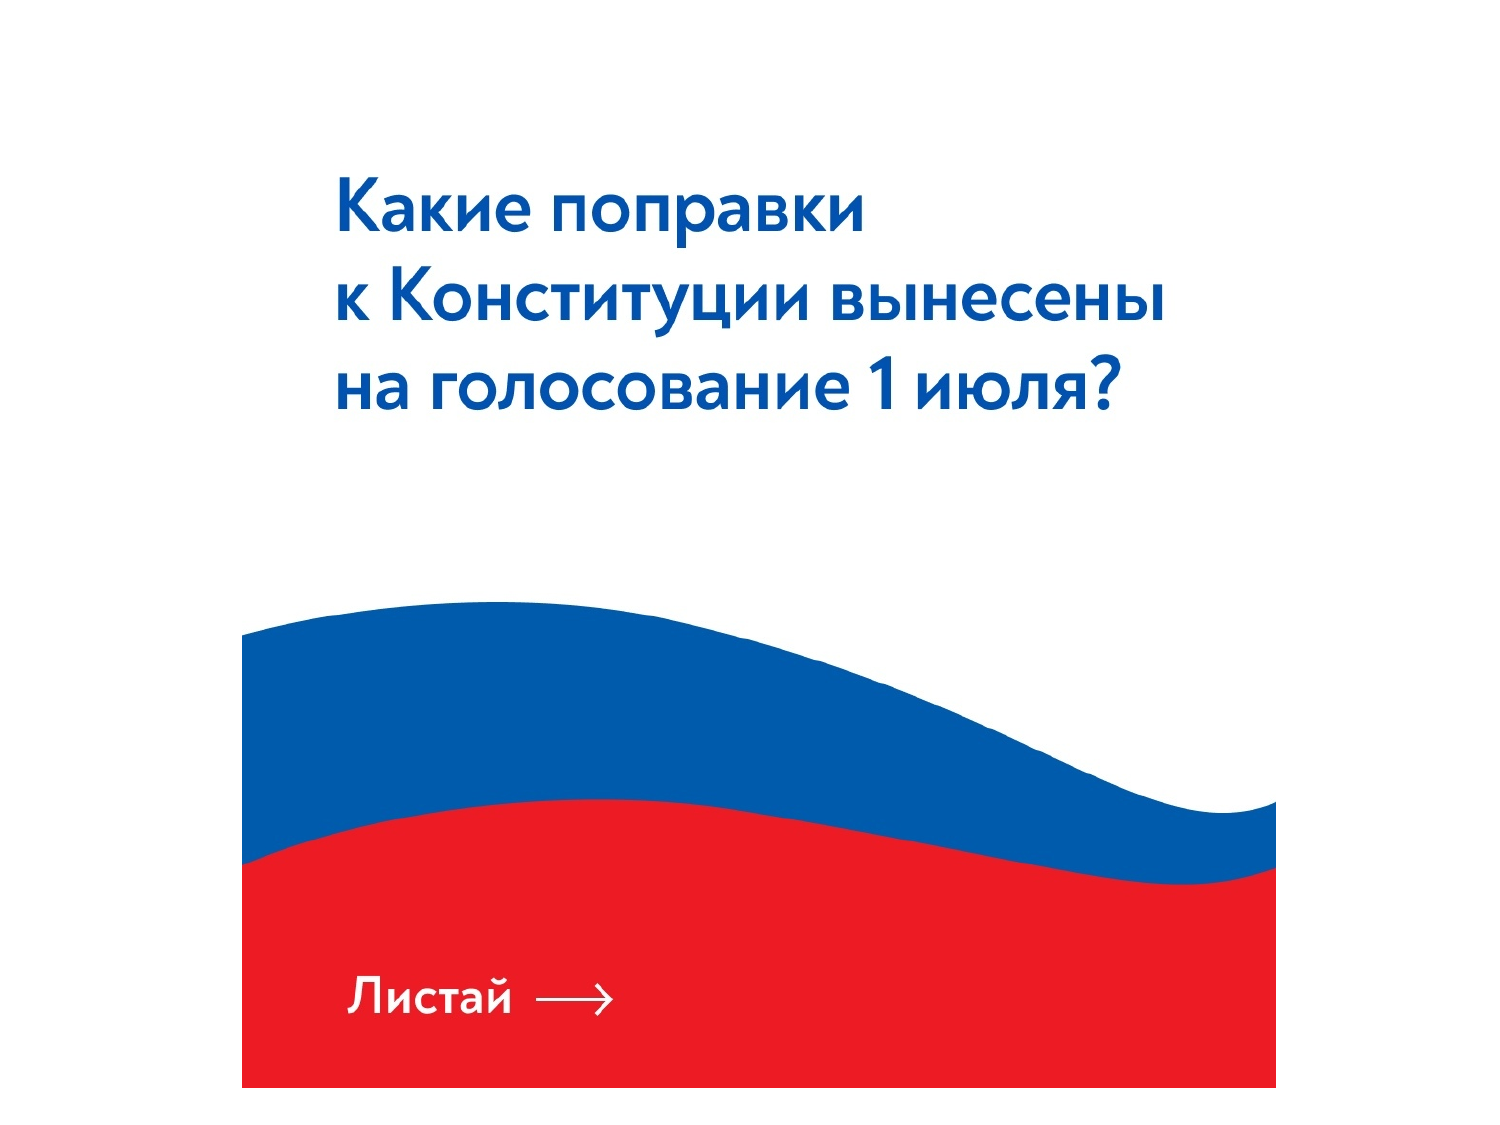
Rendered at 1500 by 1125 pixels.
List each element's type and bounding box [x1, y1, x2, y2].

list [241, 54, 1276, 1089]
